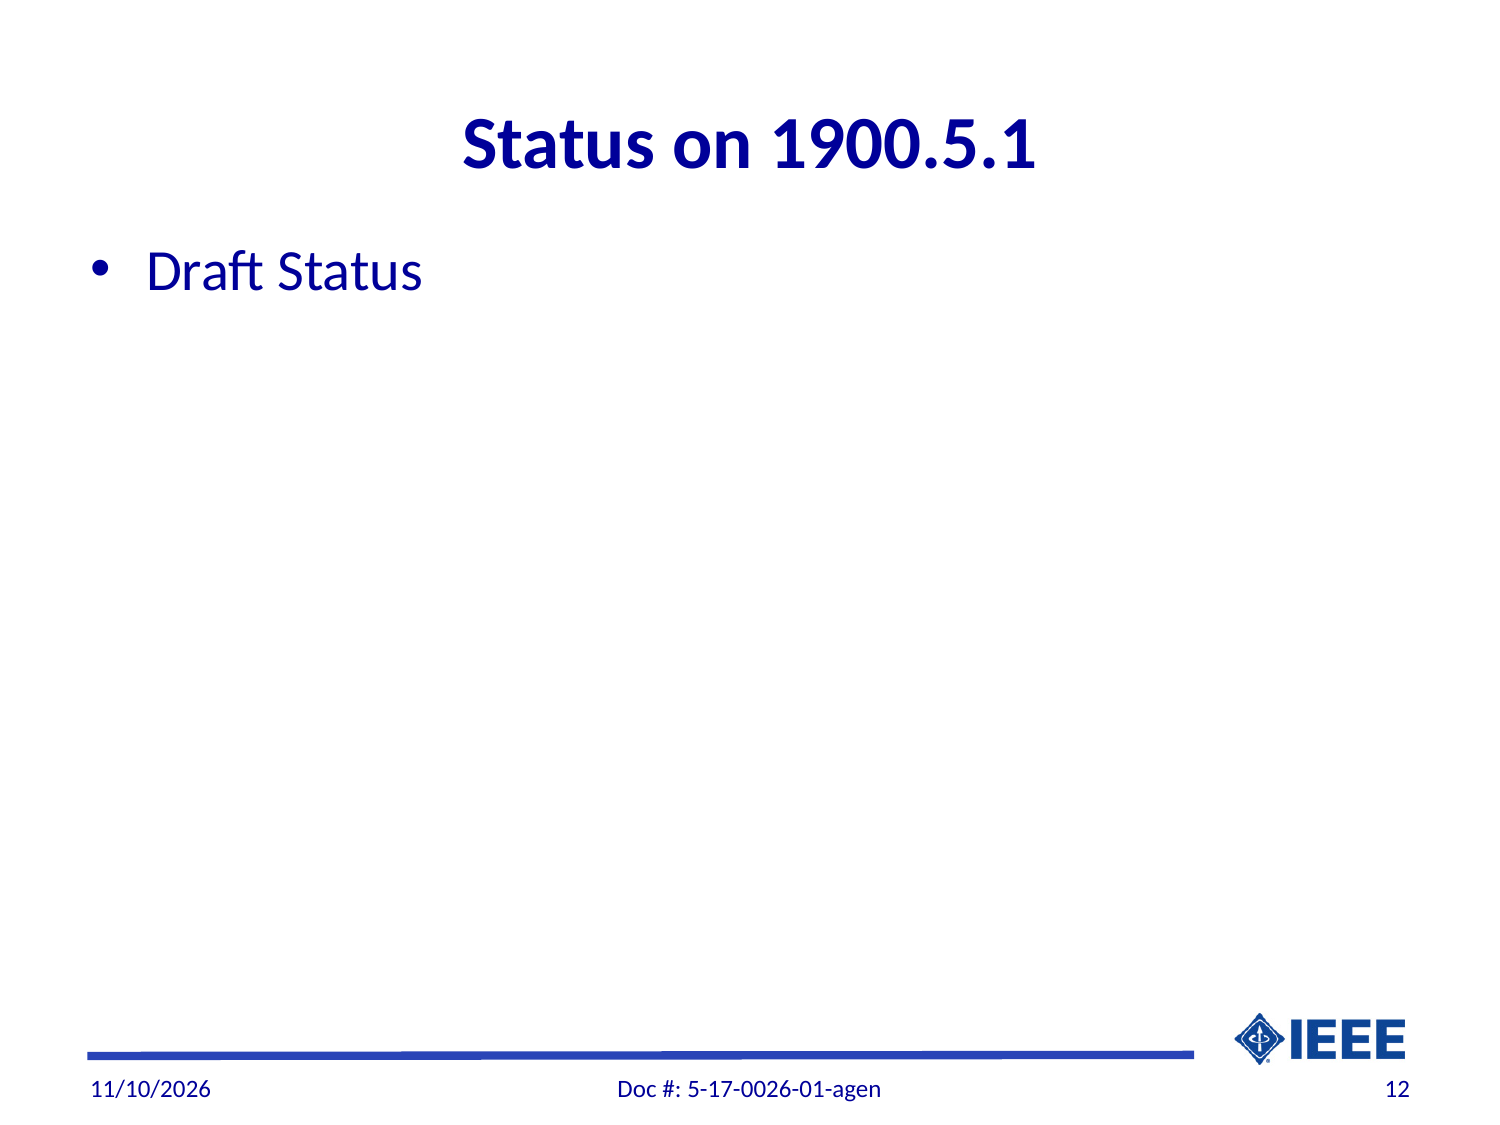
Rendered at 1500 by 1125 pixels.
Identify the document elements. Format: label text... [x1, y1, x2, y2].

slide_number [75, 1057, 425, 1118]
title Status on 1900.5.1 [75, 45, 1425, 224]
footer Doc #: 5-17-0026-01-agen [512, 1057, 988, 1118]
list Draft Status [75, 224, 1425, 968]
slide_number 12 [1074, 1057, 1425, 1118]
picture [1231, 1011, 1406, 1057]
